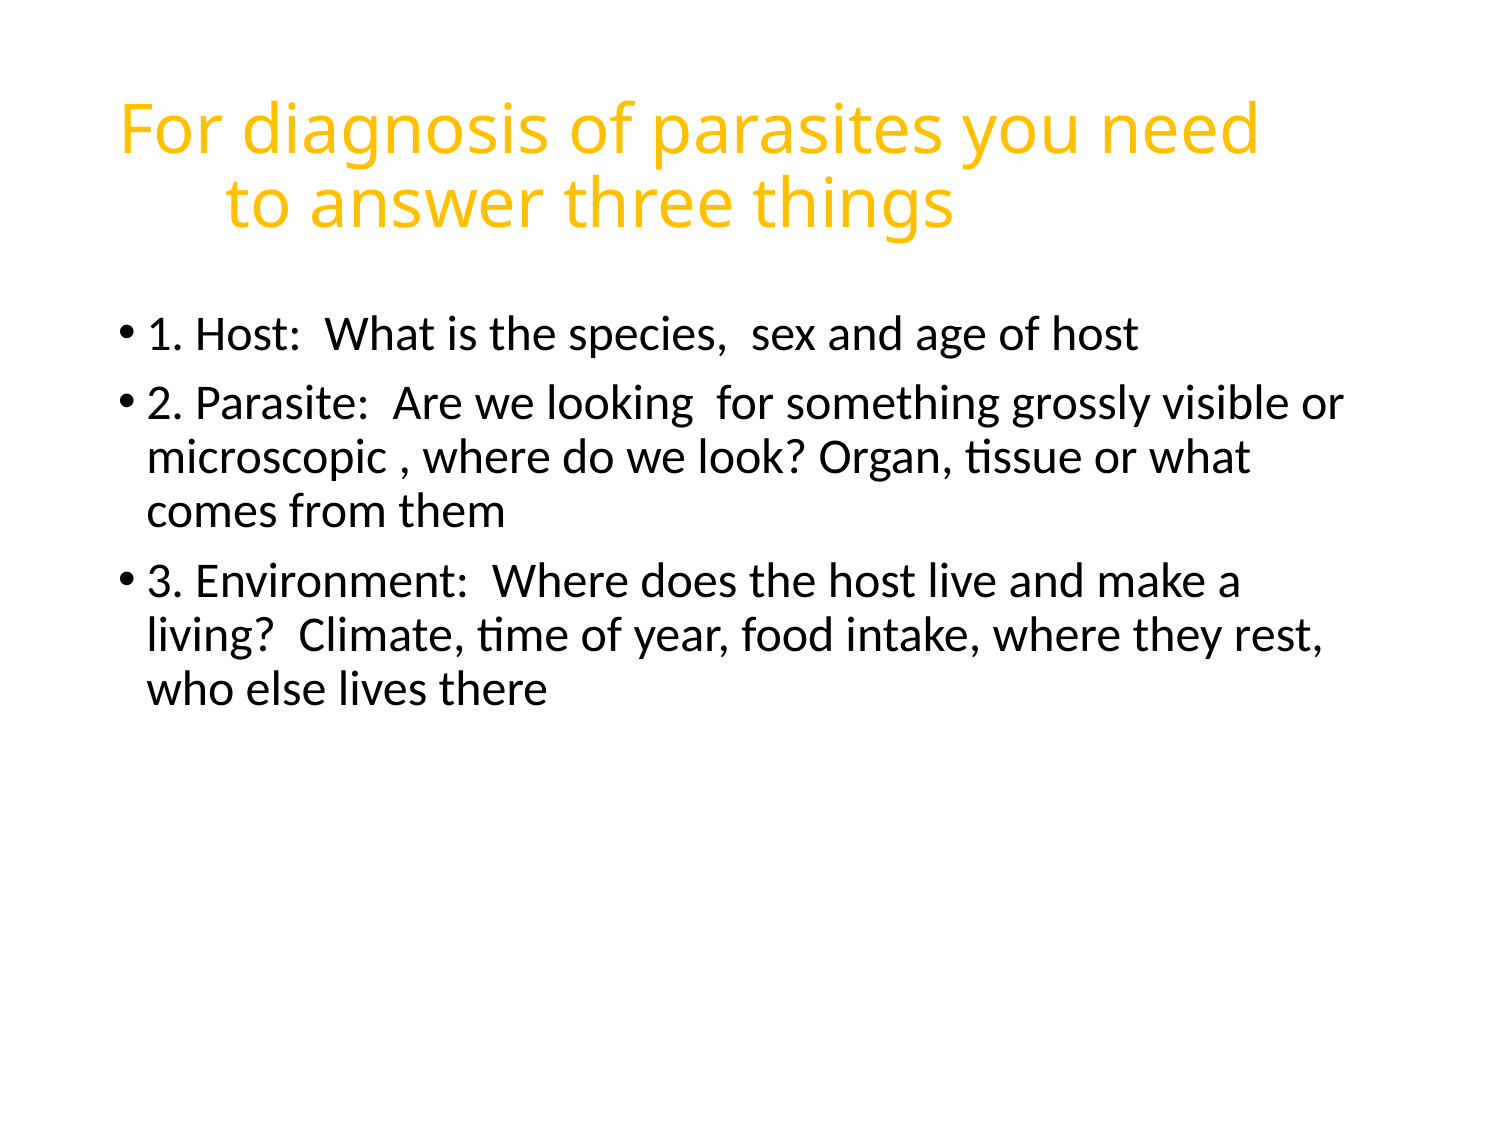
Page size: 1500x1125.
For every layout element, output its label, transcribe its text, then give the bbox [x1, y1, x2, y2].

list 1. Host: What is the species, sex and age of host 2. Parasite: Are we looking for something grossly visible or microscopic , where do we look? Organ, tissue or what comes from them 3. Environment: Where does the host live and make a living? Climate, time of year, food intake, where they rest, who else lives there [103, 299, 1397, 1014]
title For diagnosis of parasites you need to answer three things [103, 59, 1397, 278]
